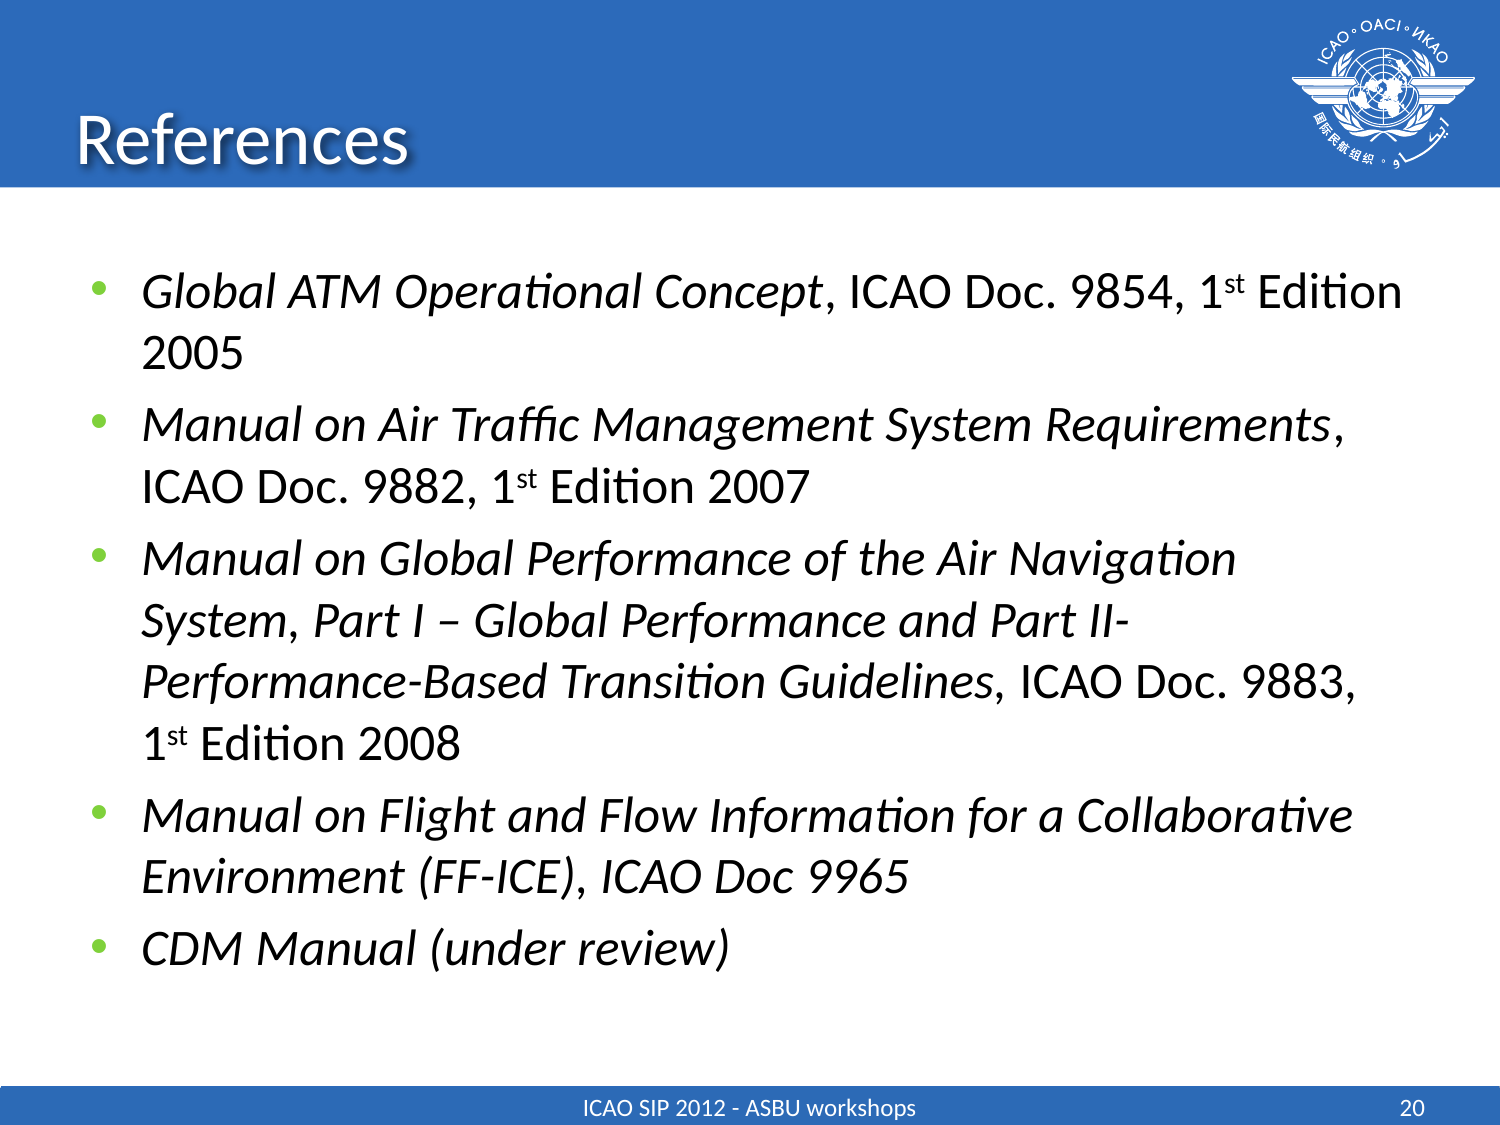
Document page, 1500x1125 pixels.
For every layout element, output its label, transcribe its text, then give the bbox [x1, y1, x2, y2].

list Global ATM Operational Concept, ICAO Doc. 9854, 1st Edition 2005 Manual on Air Traffic Management System Requirements, ICAO Doc. 9882, 1st Edition 2007 Manual on Global Performance of the Air Navigation System, Part I – Global Performance and Part II- Performance-Based Transition Guidelines, ICAO Doc. 9883, 1st Edition 2008 Manual on Flight and Flow Information for a Collaborative Environment (FF-ICE), ICAO Doc 9965 CDM Manual (under review) [75, 249, 1425, 992]
footer ICAO SIP 2012 - ASBU workshops [212, 1087, 1288, 1125]
slide_number 20 [1288, 1087, 1500, 1125]
title References [0, 0, 1500, 188]
